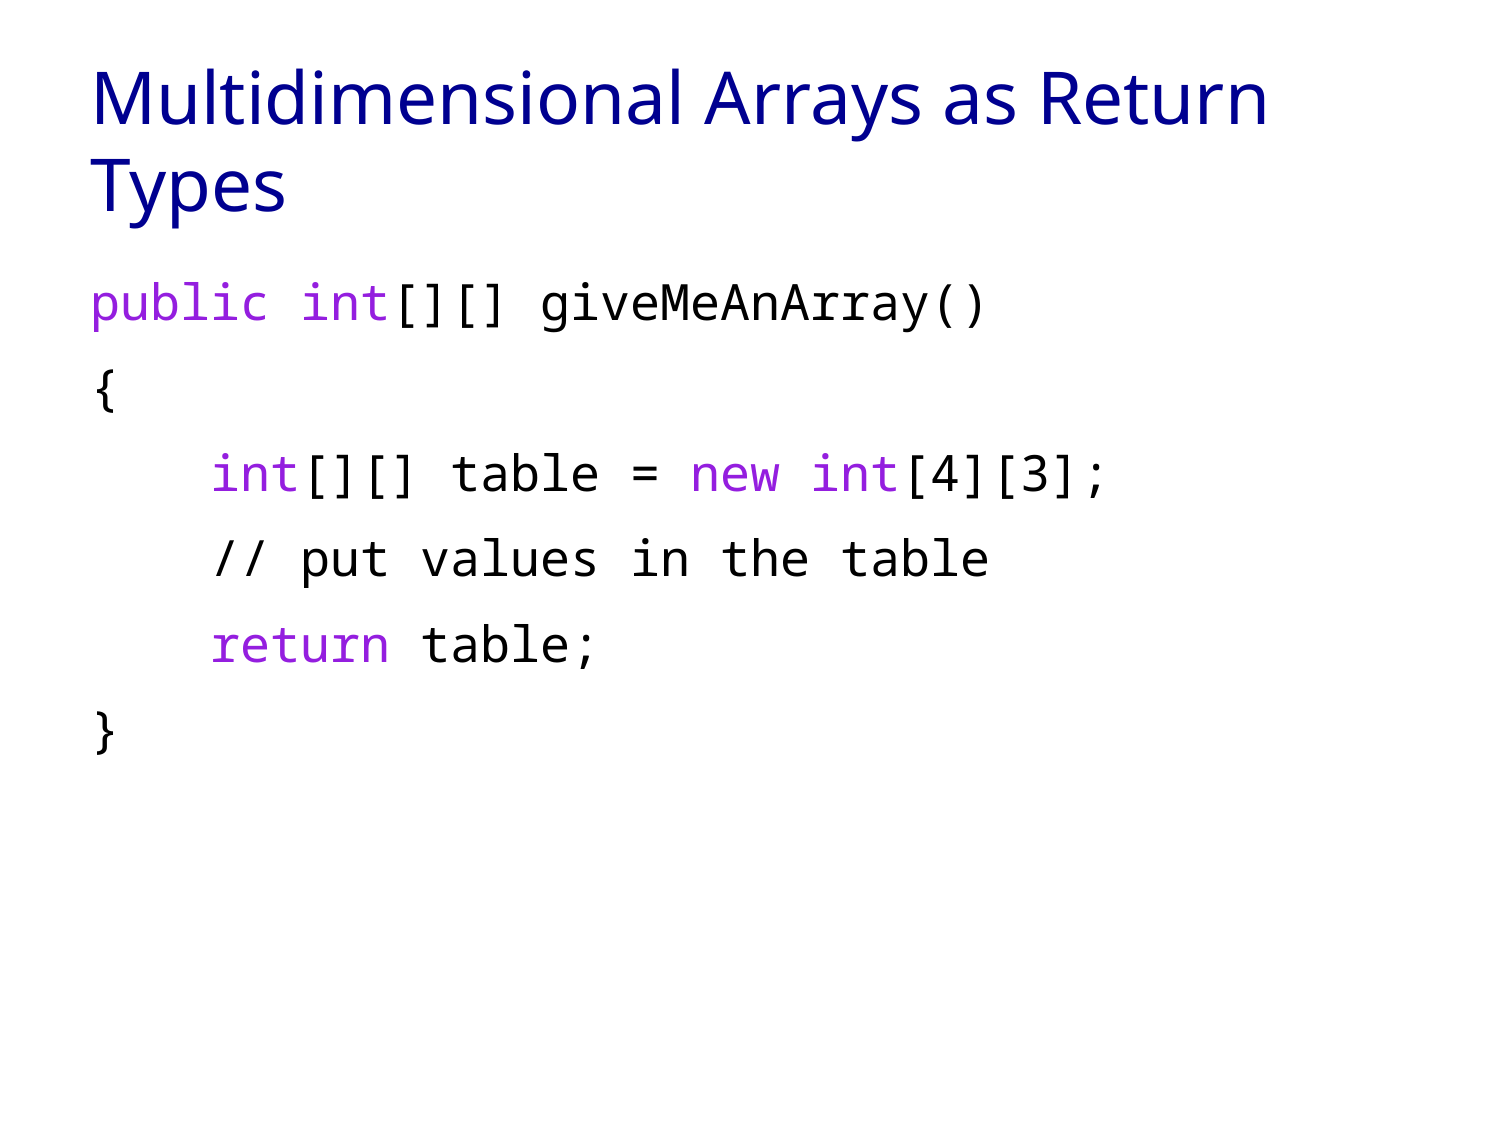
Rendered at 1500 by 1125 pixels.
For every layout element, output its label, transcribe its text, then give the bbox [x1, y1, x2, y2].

list public int[][] giveMeAnArray() { int[][] table = new int[4][3]; // put values in the table return table; } [75, 262, 1425, 1005]
title Multidimensional Arrays as Return Types [75, 45, 1479, 233]
